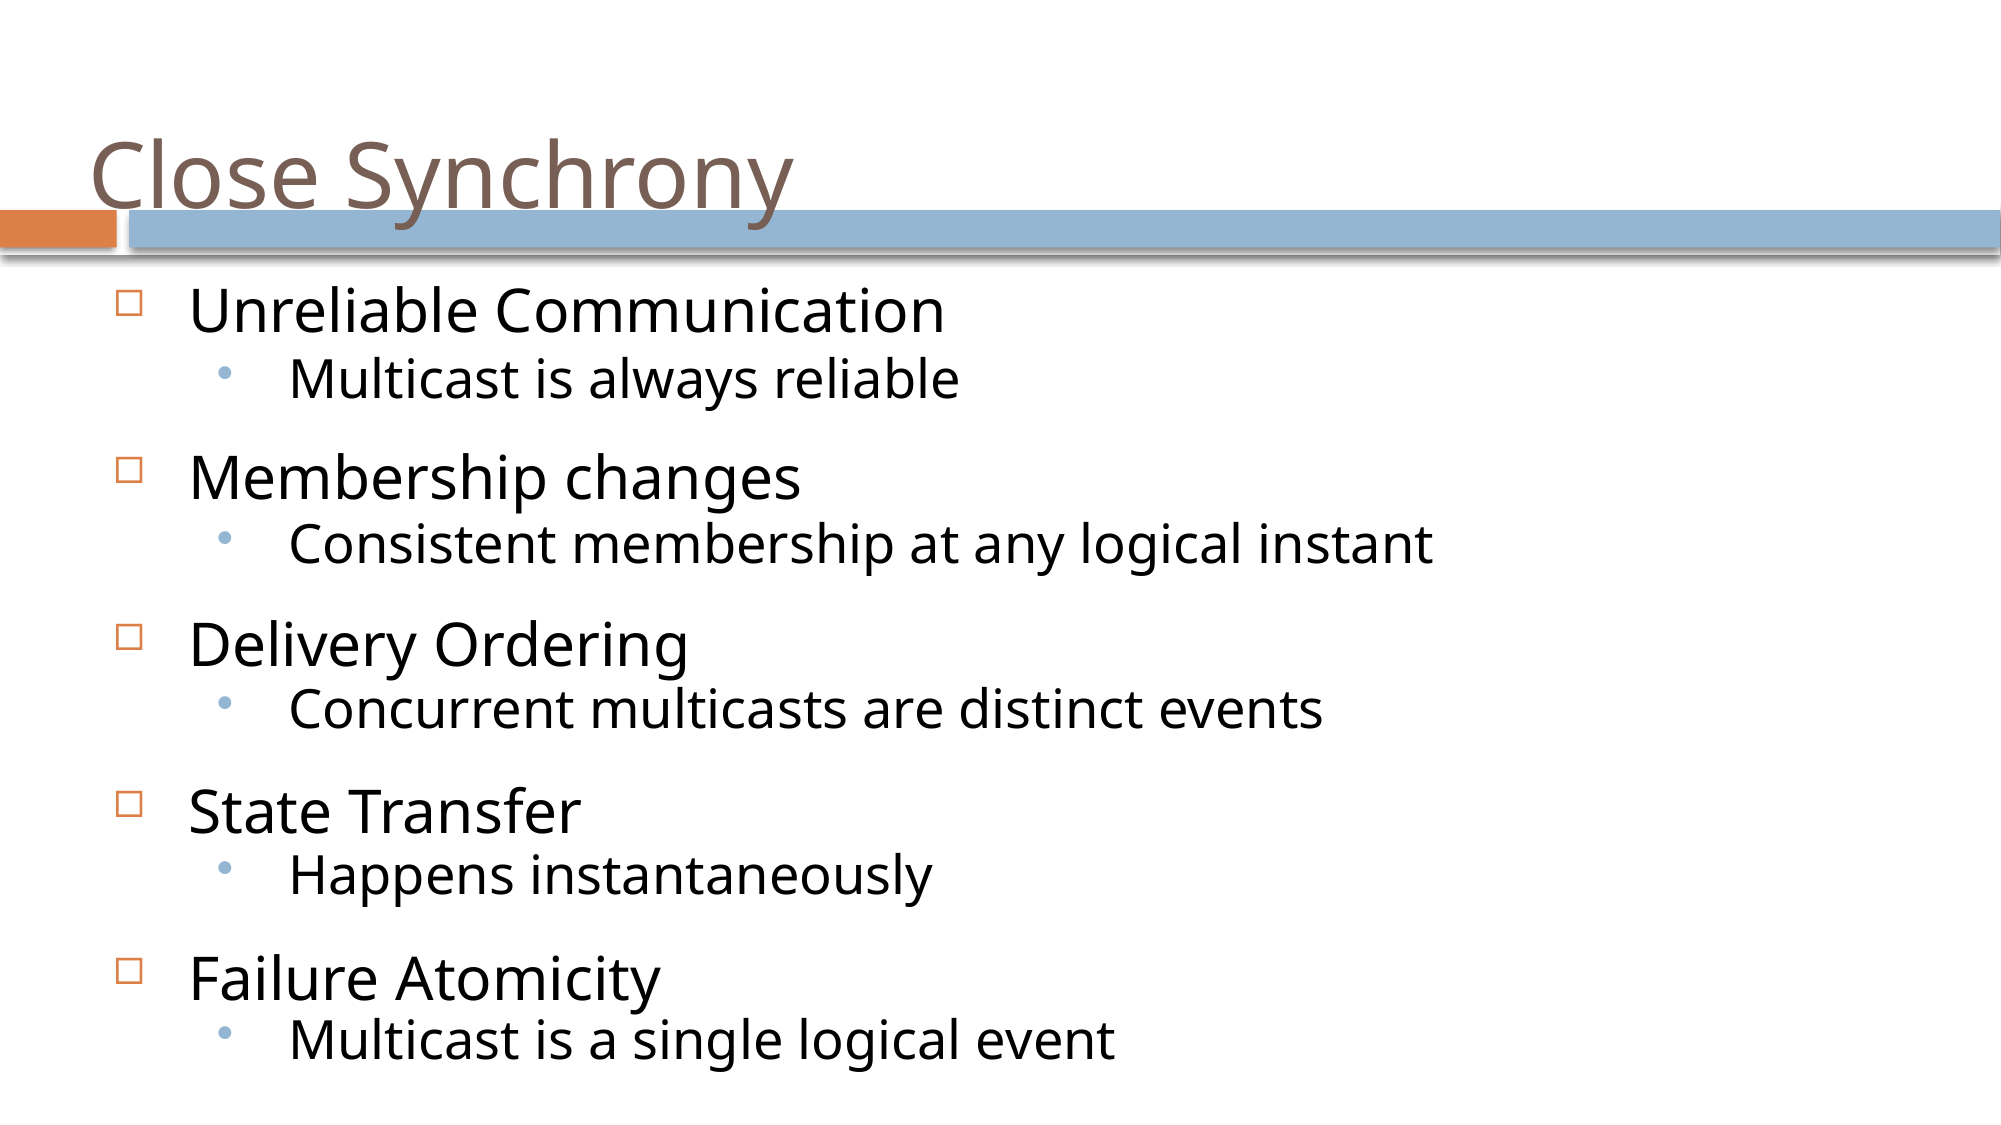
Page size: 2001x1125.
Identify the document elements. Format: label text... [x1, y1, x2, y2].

list Multicast is always reliable Consistent membership at any logical instant Concurrent multicasts are distinct events Happens instantaneously Multicast is a single logical event [68, 252, 1932, 1000]
title Close Synchrony [68, 97, 1932, 223]
